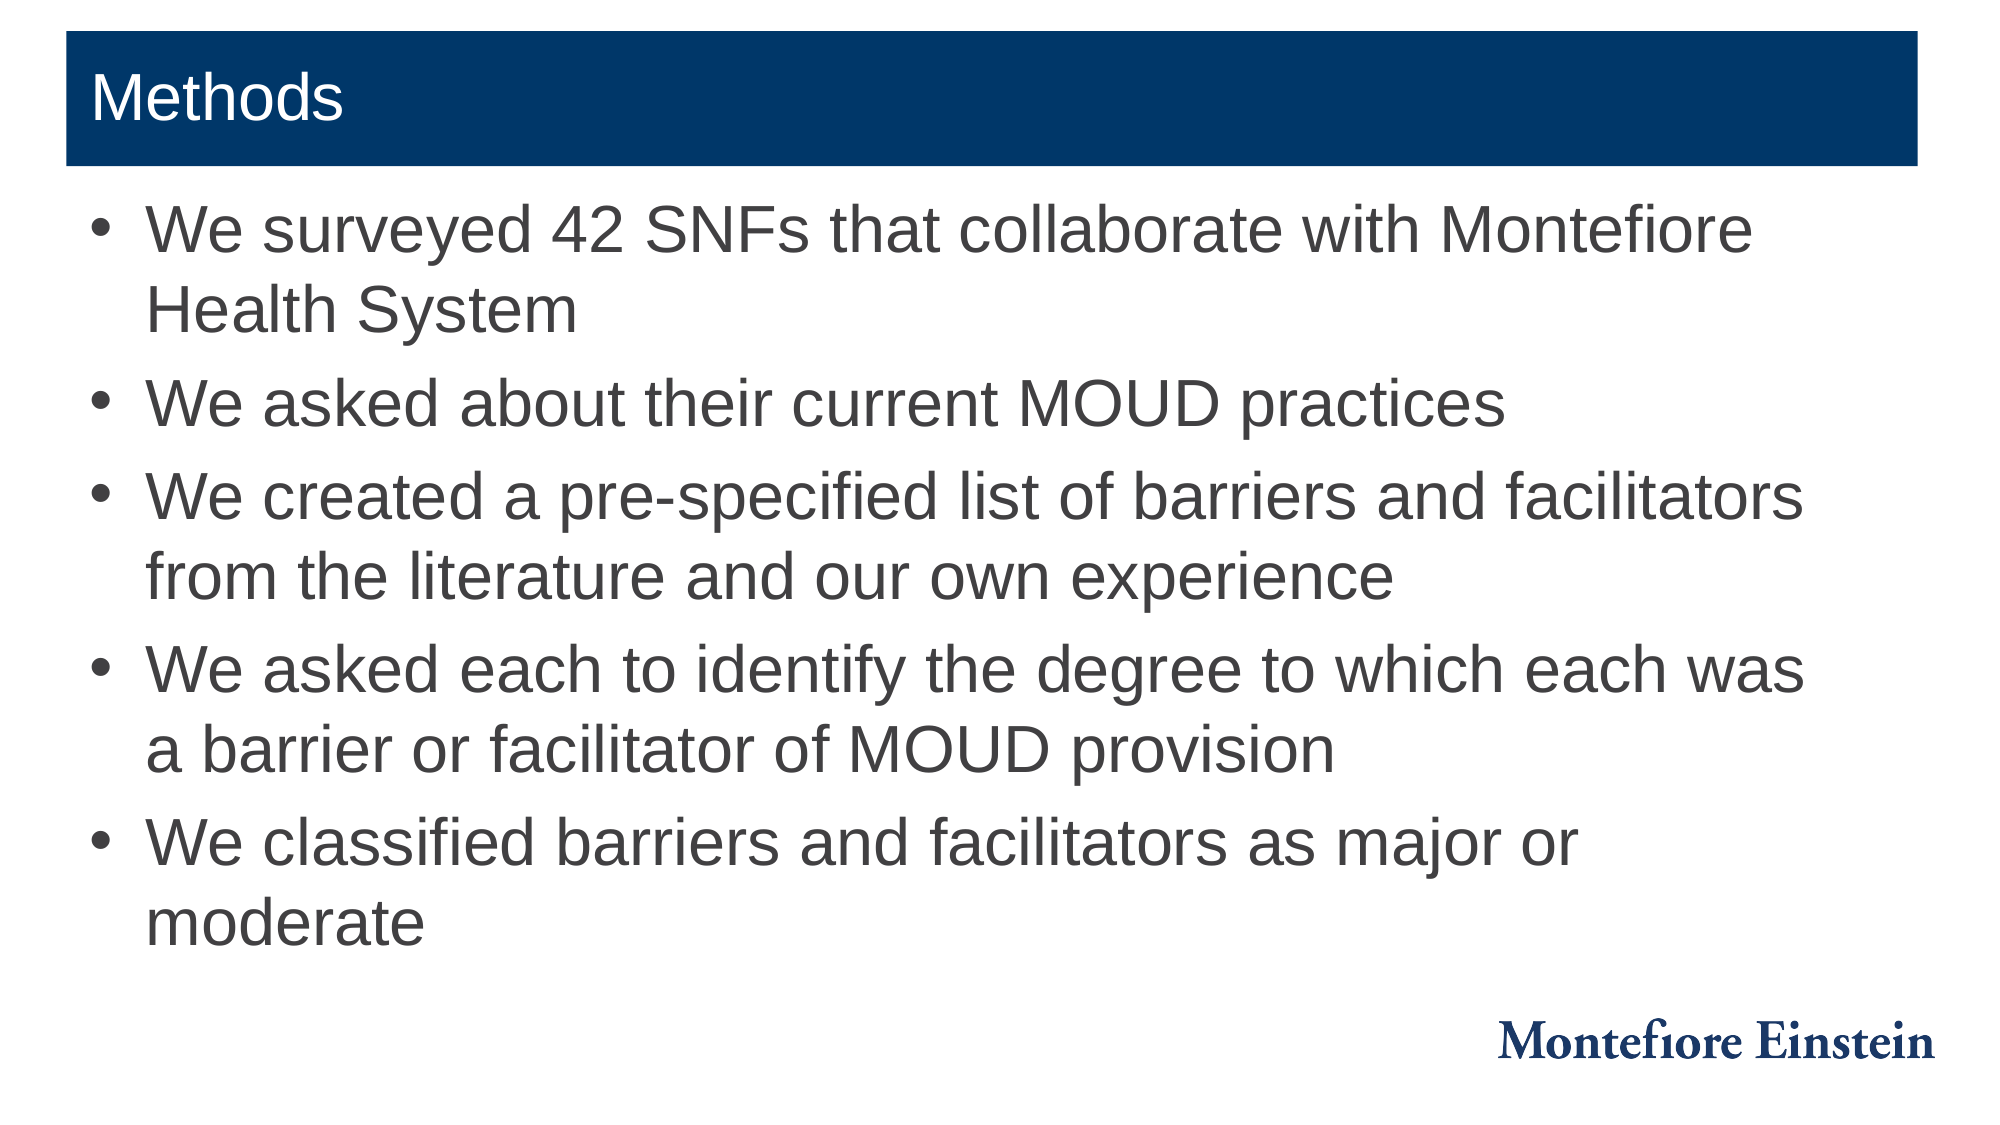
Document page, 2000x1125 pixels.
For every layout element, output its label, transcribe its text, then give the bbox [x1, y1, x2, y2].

text_box Methods [66, 31, 1918, 167]
picture [1875, 1018, 1935, 1059]
list We surveyed 42 SNFs that collaborate with Montefiore Health System We asked about their current MOUD practices We created a pre-specified list of barriers and facilitators from the literature and our own experience We asked each to identify the degree to which each was a barrier or facilitator of MOUD provision We classified barriers and facilitators as major or moderate [74, 178, 1875, 1064]
